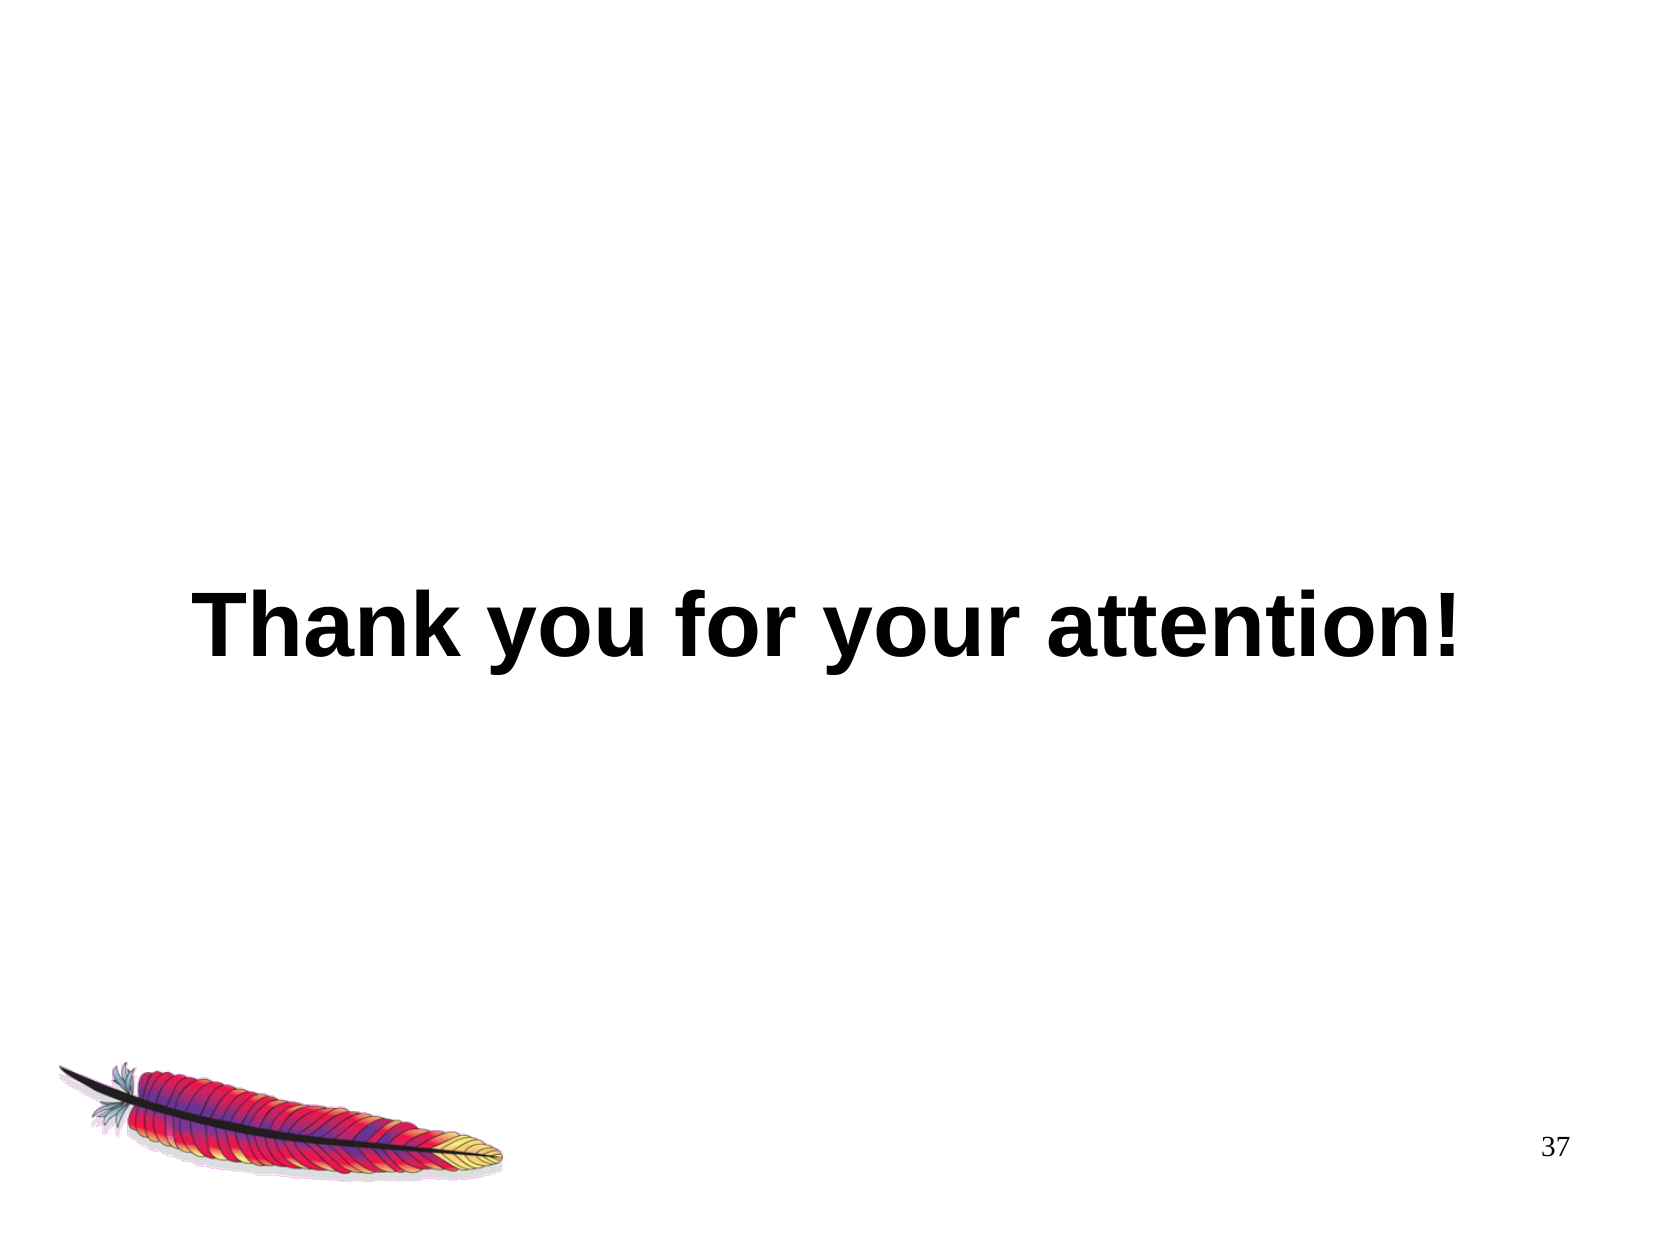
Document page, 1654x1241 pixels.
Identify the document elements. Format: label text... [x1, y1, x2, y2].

text_box Thank you for your attention! [177, 561, 1536, 679]
slide_number 37 [1185, 1129, 1571, 1216]
picture [58, 1062, 503, 1182]
